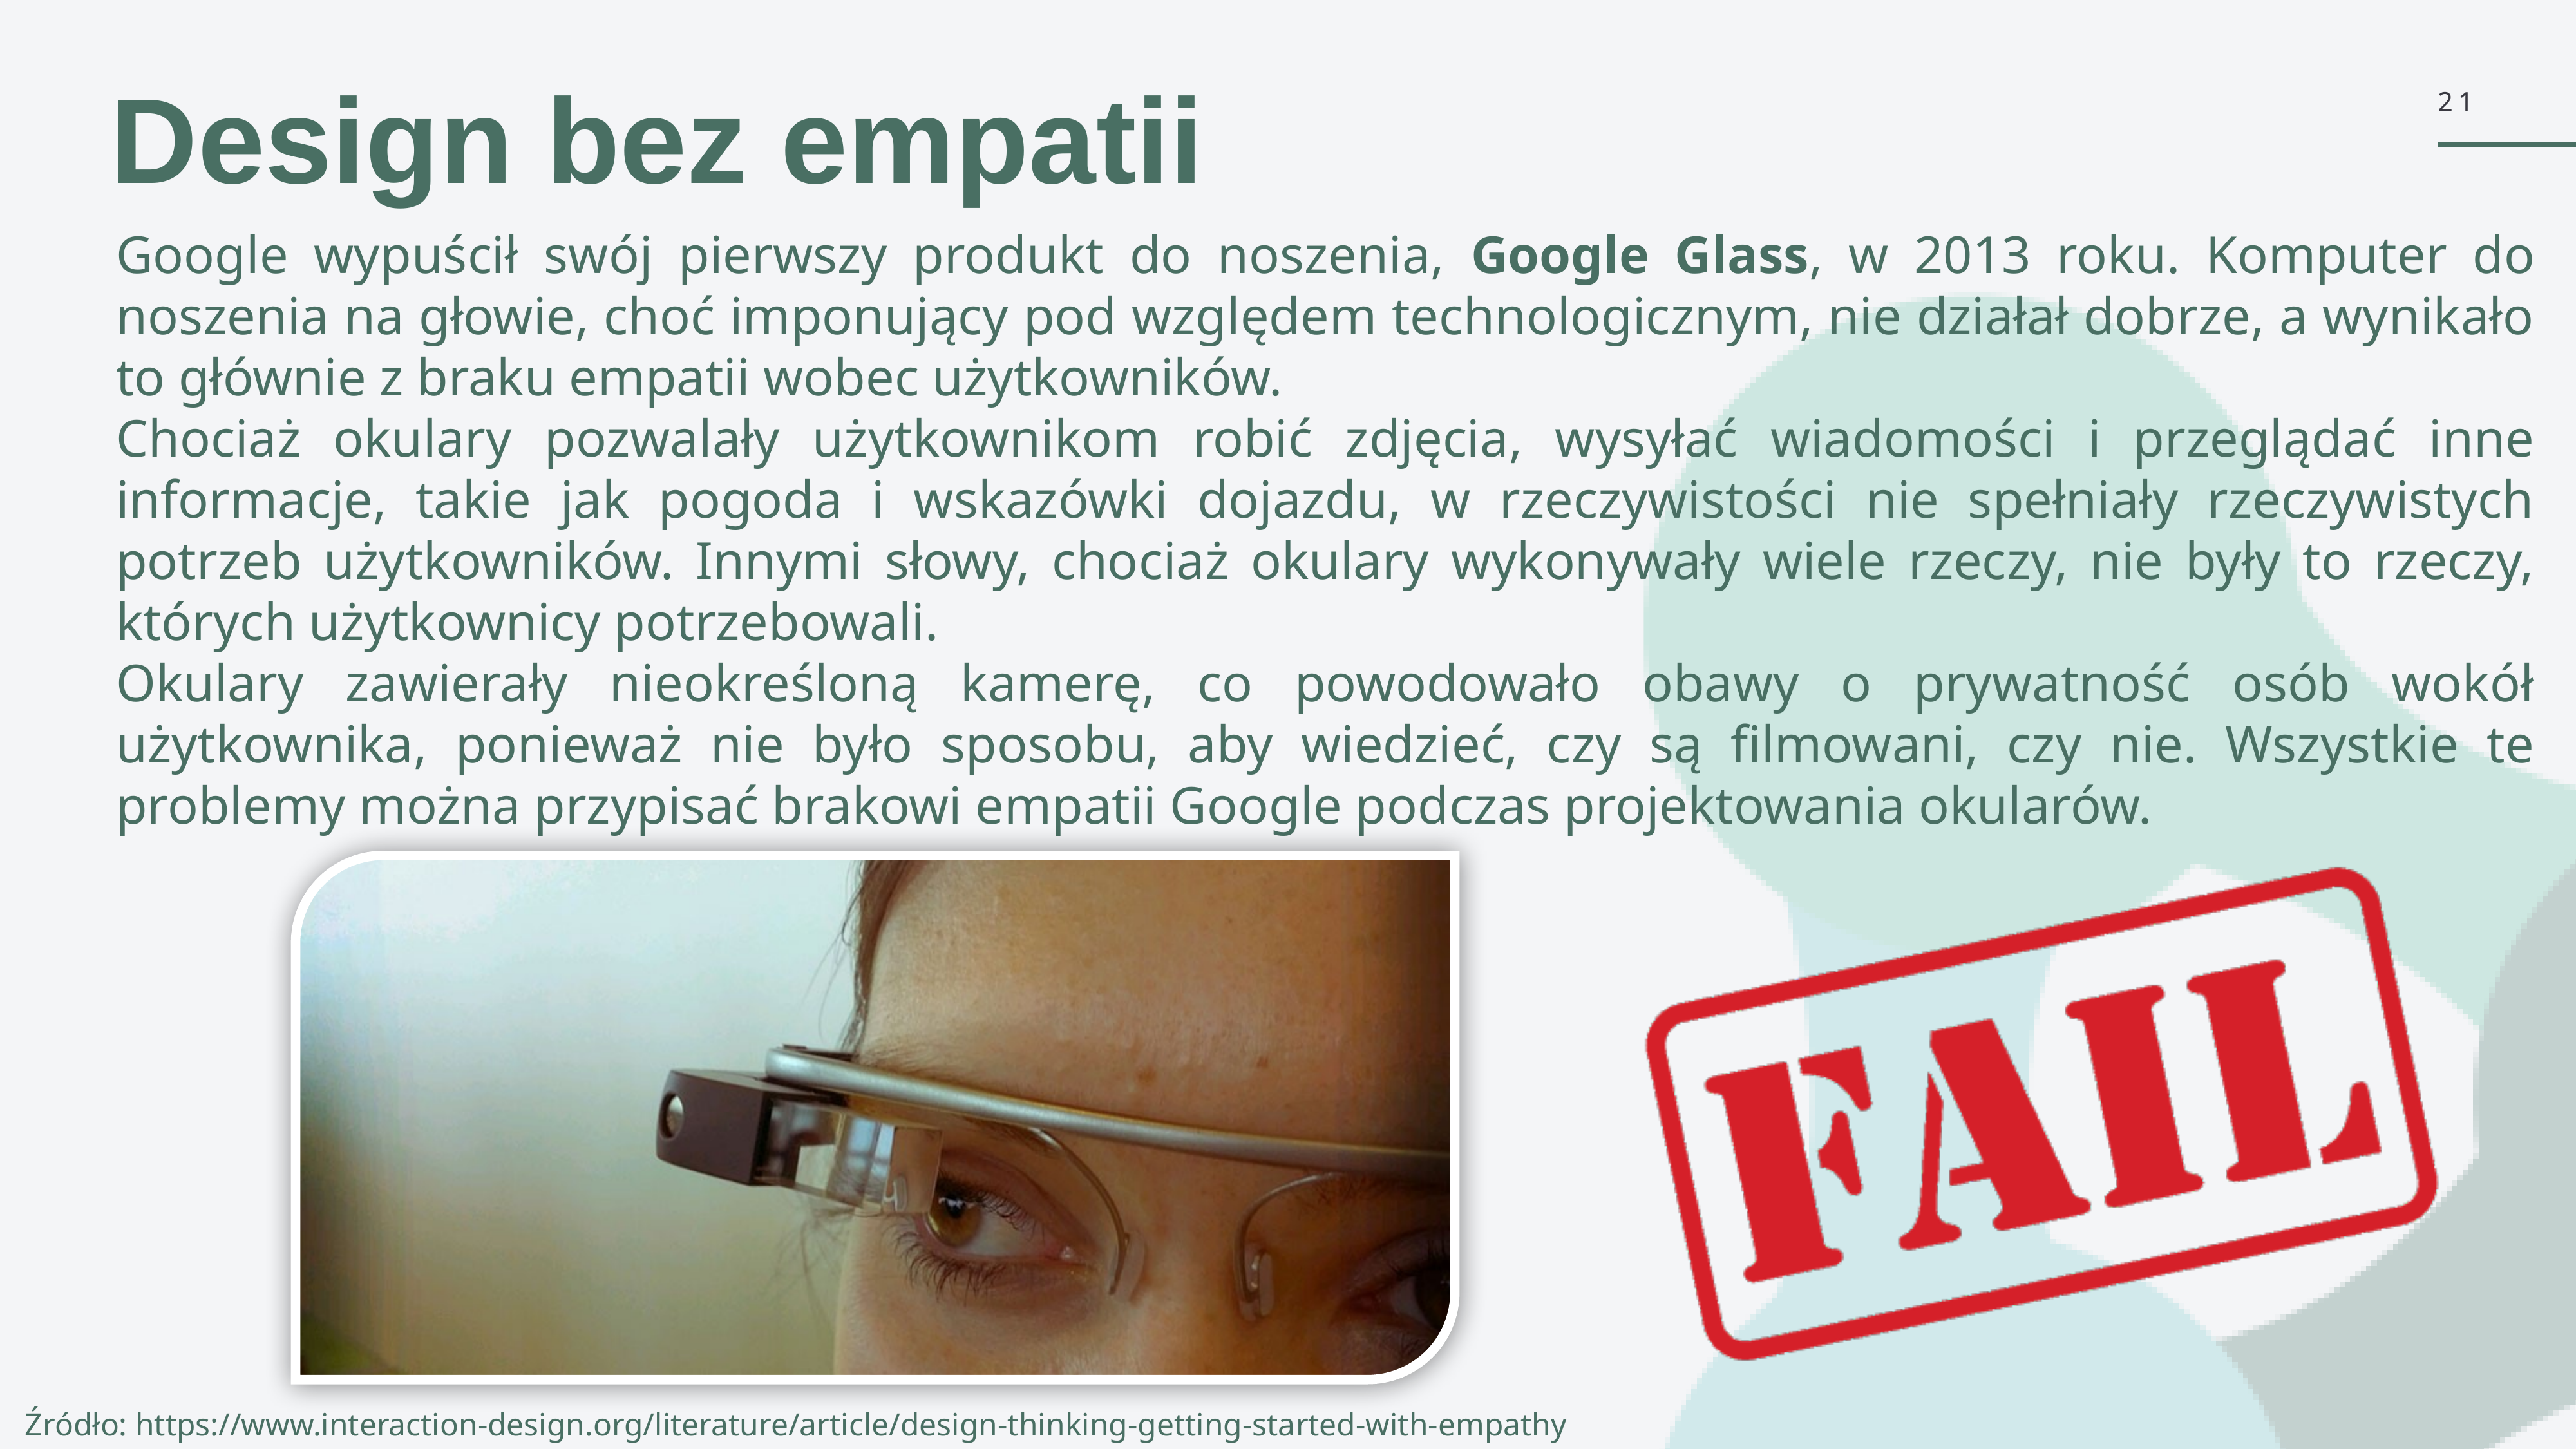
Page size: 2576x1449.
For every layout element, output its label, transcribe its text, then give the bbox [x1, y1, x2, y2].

picture [1540, 292, 2576, 1449]
text_box Google wypuścił swój pierwszy produkt do noszenia, Google Glass, w 2013 roku. Komputer do noszenia na głowie, choć imponujący pod względem technologicznym, nie działał dobrze, a wynikało to głównie z braku empatii wobec użytkowników. Chociaż okulary pozwalały użytkownikom robić zdjęcia, wysyłać wiadomości i przeglądać inne informacje, takie jak pogoda i wskazówki dojazdu, w rzeczywistości nie spełniały rzeczywistych potrzeb użytkowników. Innymi słowy, chociaż okulary wykonywały wiele rzeczy, nie były to rzeczy, których użytkownicy potrzebowali. Okulary zawierały nieokreśloną kamerę, co powodowało obawy o prywatność osób wokół użytkownika, ponieważ nie było sposobu, aby wiedzieć, czy są filmowani, czy nie. Wszystkie te problemy można przypisać brakowi empatii Google podczas projektowania okularów. [106, 217, 2545, 839]
text_box Design bez empatii [106, 86, 2576, 289]
picture [295, 855, 1455, 1380]
text_box Źródło: https://www.interaction-design.org/literature/article/design-thinking-getting-started-with-empathy [15, 1400, 1537, 1447]
slide_number 21 [2433, 80, 2498, 121]
